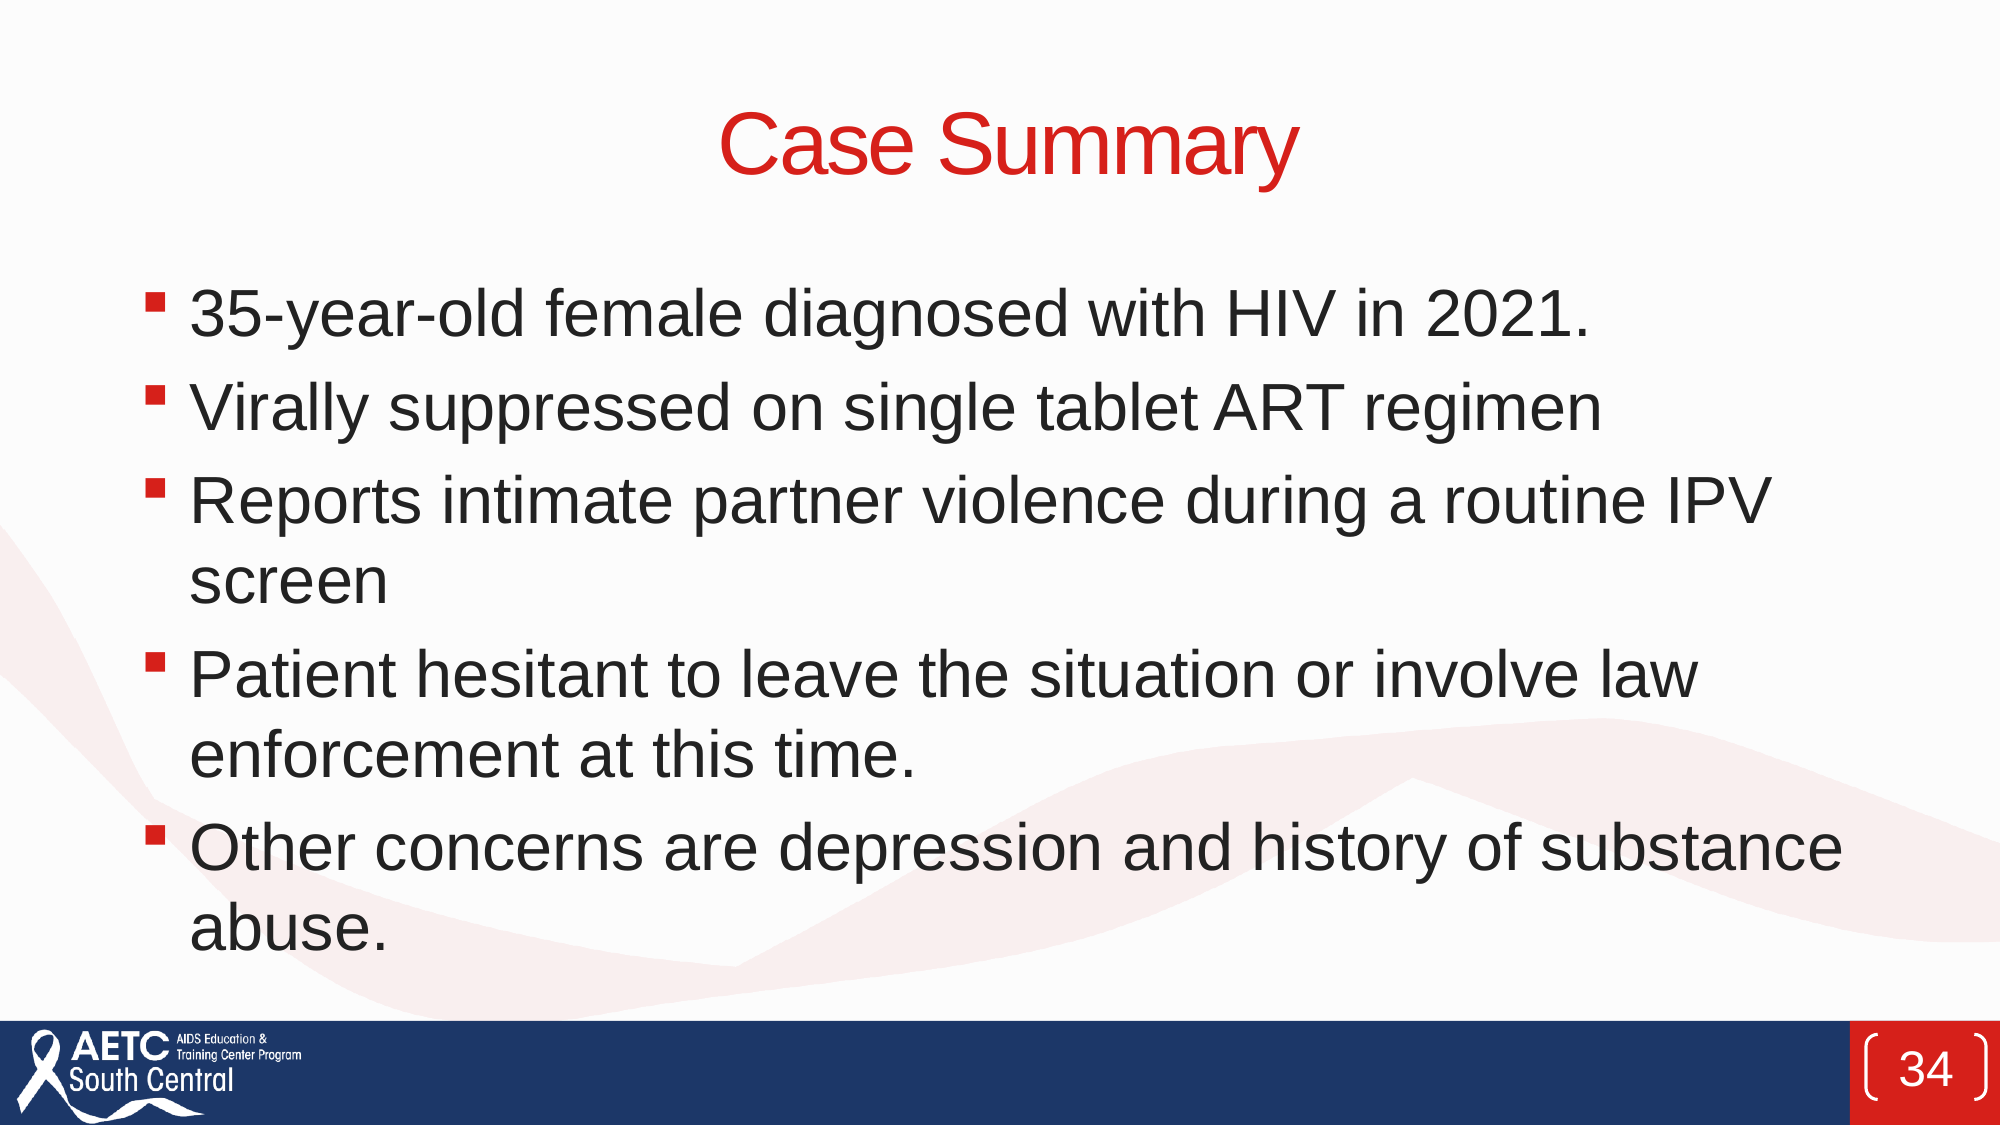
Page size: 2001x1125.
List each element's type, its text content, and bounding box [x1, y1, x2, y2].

title Case Summary [99, 45, 1919, 233]
picture [16, 1027, 302, 1125]
list 35-year-old female diagnosed with HIV in 2021. Virally suppressed on single tablet ART regimen Reports intimate partner violence during a routine IPV screen Patient hesitant to leave the situation or involve law enforcement at this time. Other concerns are depression and history of substance abuse. [99, 262, 1919, 979]
slide_number 34 [1864, 1032, 1988, 1101]
